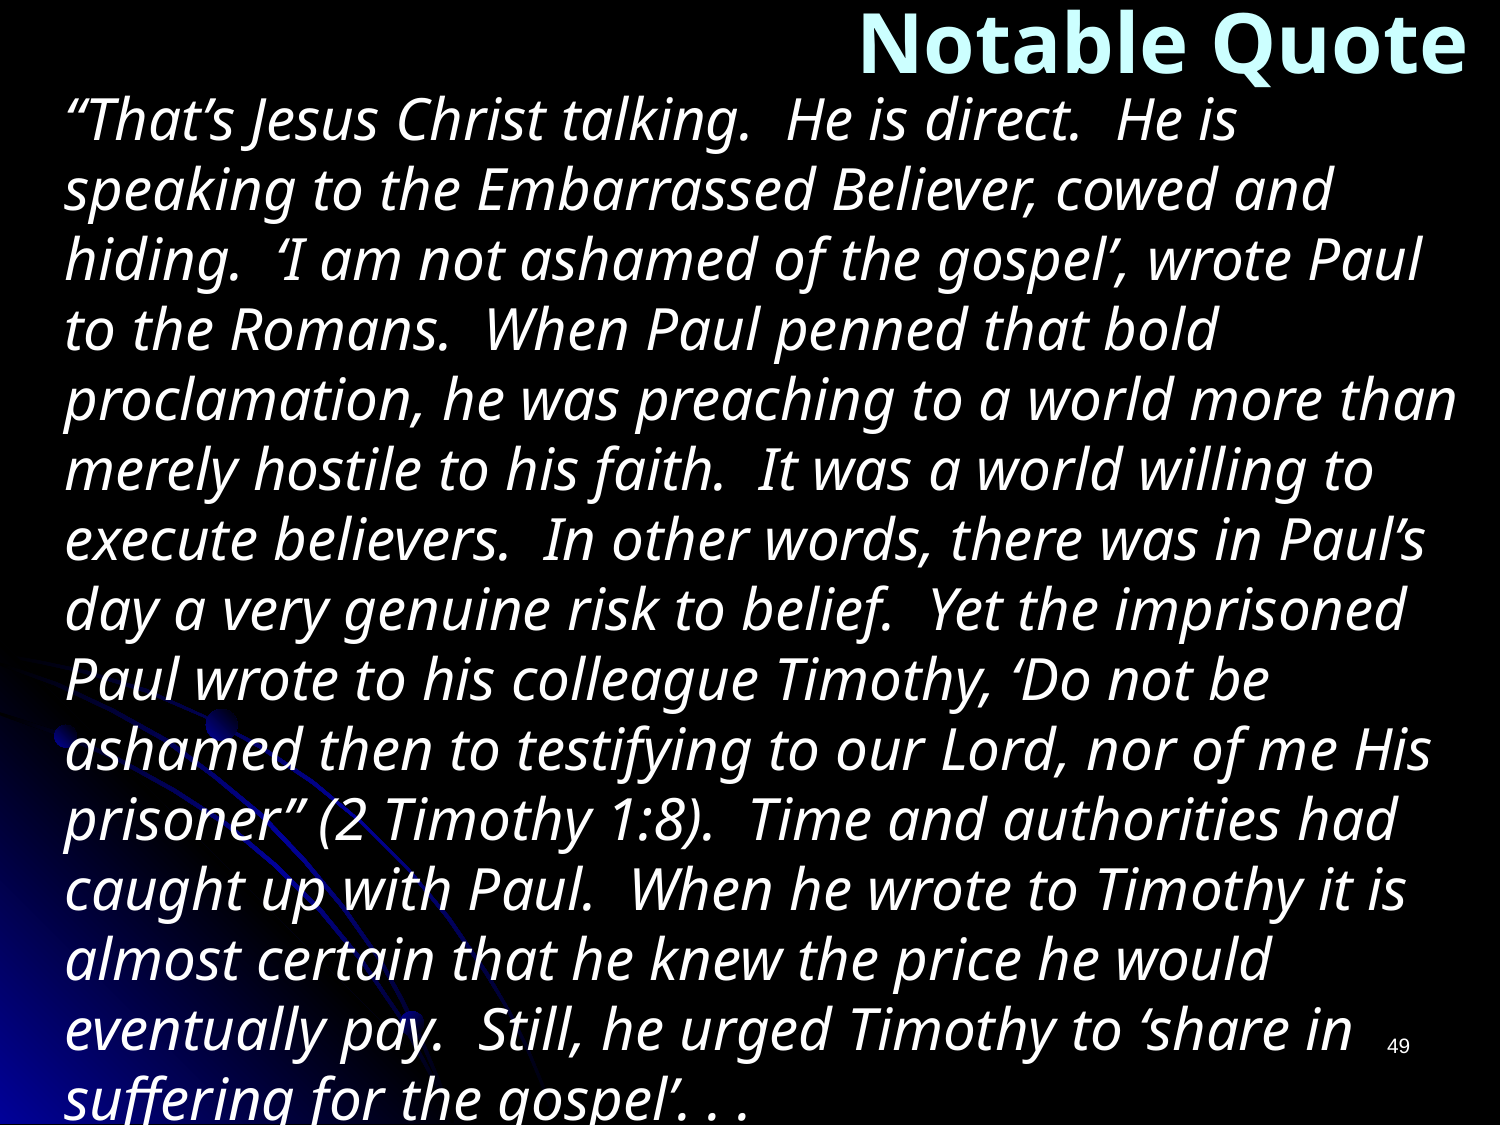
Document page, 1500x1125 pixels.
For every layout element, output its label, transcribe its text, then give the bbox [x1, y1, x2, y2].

text_box “That’s Jesus Christ talking. He is direct. He is speaking to the Embarrassed Believer, cowed and hiding. ‘I am not ashamed of the gospel’, wrote Paul to the Romans. When Paul penned that bold proclamation, he was preaching to a world more than merely hostile to his faith. It was a world willing to execute believers. In other words, there was in Paul’s day a very genuine risk to belief. Yet the imprisoned Paul wrote to his colleague Timothy, ‘Do not be ashamed then to testifying to our Lord, nor of me His prisoner” (2 Timothy 1:8). Time and authorities had caught up with Paul. When he wrote to Timothy it is almost certain that he knew the price he would eventually pay. Still, he urged Timothy to ‘share in suffering for the gospel’. . . [50, 75, 1500, 1125]
title Notable Quote [837, 12, 1488, 67]
